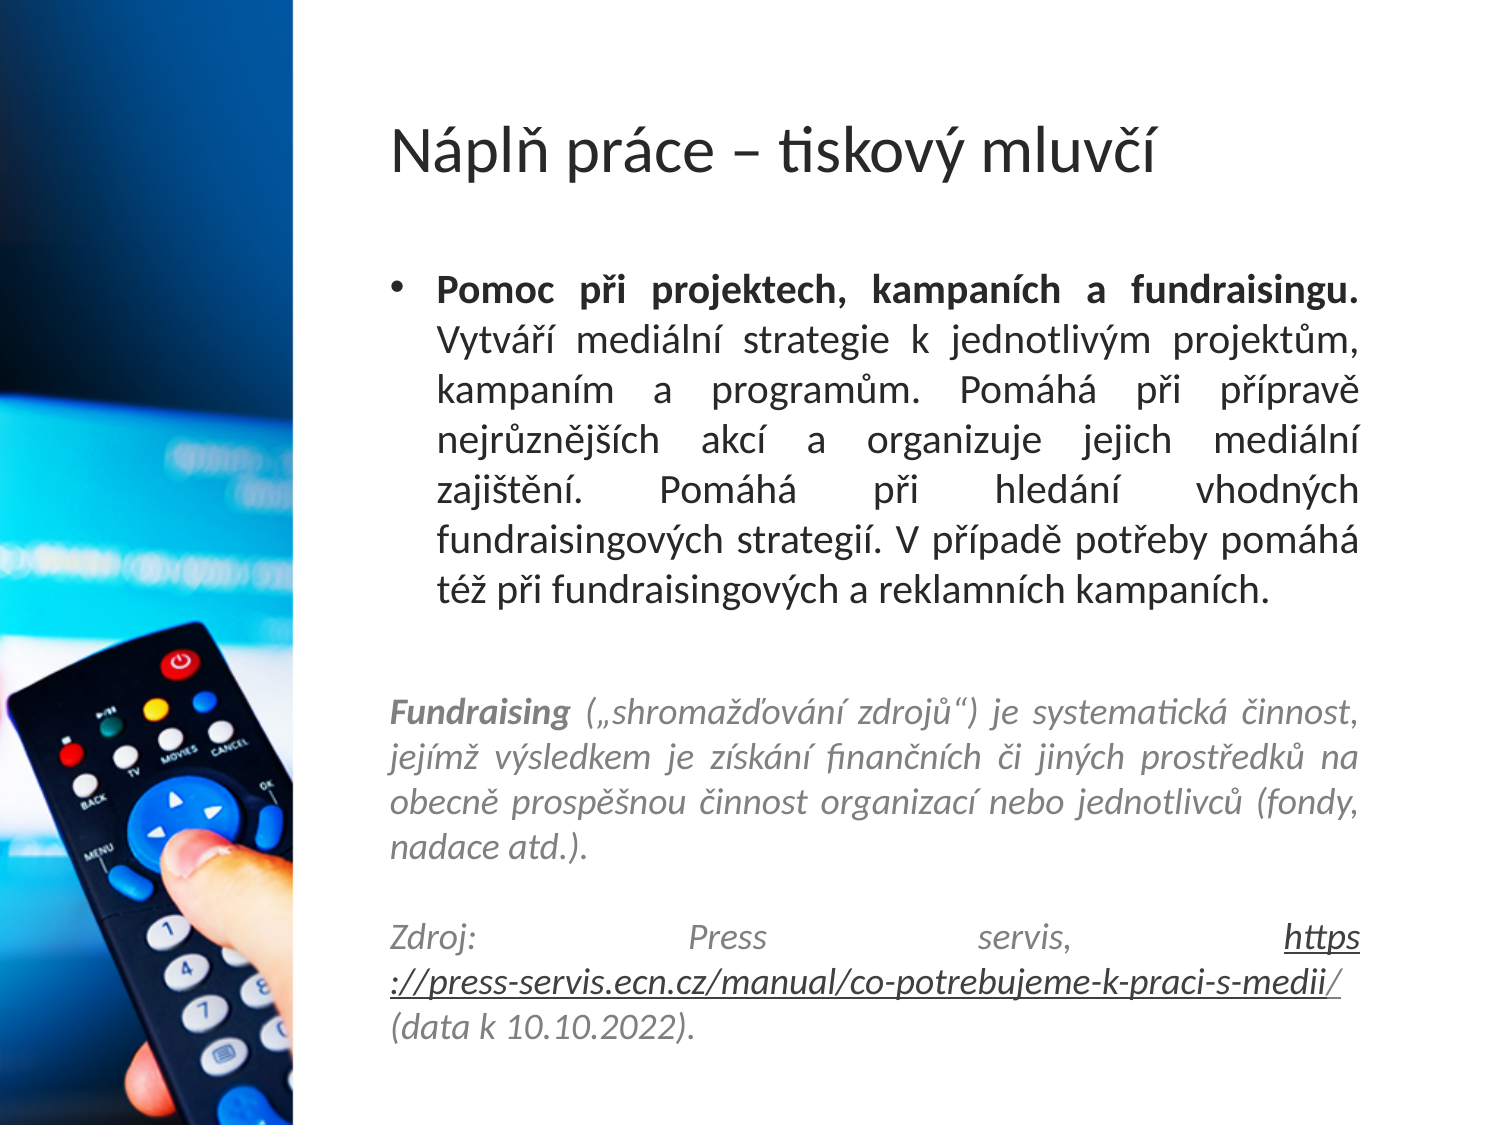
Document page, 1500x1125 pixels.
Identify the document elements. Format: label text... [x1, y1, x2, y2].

picture [0, 0, 1500, 1125]
text_box Pomoc při projektech, kampaních a fundraisingu. Vytváří mediální strategie k jednotlivým projektům, kampaním a programům. Pomáhá při přípravě nejrůznějších akcí a organizuje jejich mediální zajištění. Pomáhá při hledání vhodných fundraisingových strategií. V případě potřeby pomáhá též při fundraisingových a reklamních kampaních. Fundraising („shromažďování zdrojů“) je systematická činnost, jejímž výsledkem je získání finančních či jiných prostředků na obecně prospěšnou činnost organizací nebo jednotlivců (fondy, nadace atd.). Zdroj: Press servis, https://press-servis.ecn.cz/manual/co-potrebujeme-k-praci-s-medii/ (data k 10.10.2022). [375, 254, 1375, 1055]
title Náplň práce – tiskový mluvčí [375, 87, 1450, 205]
